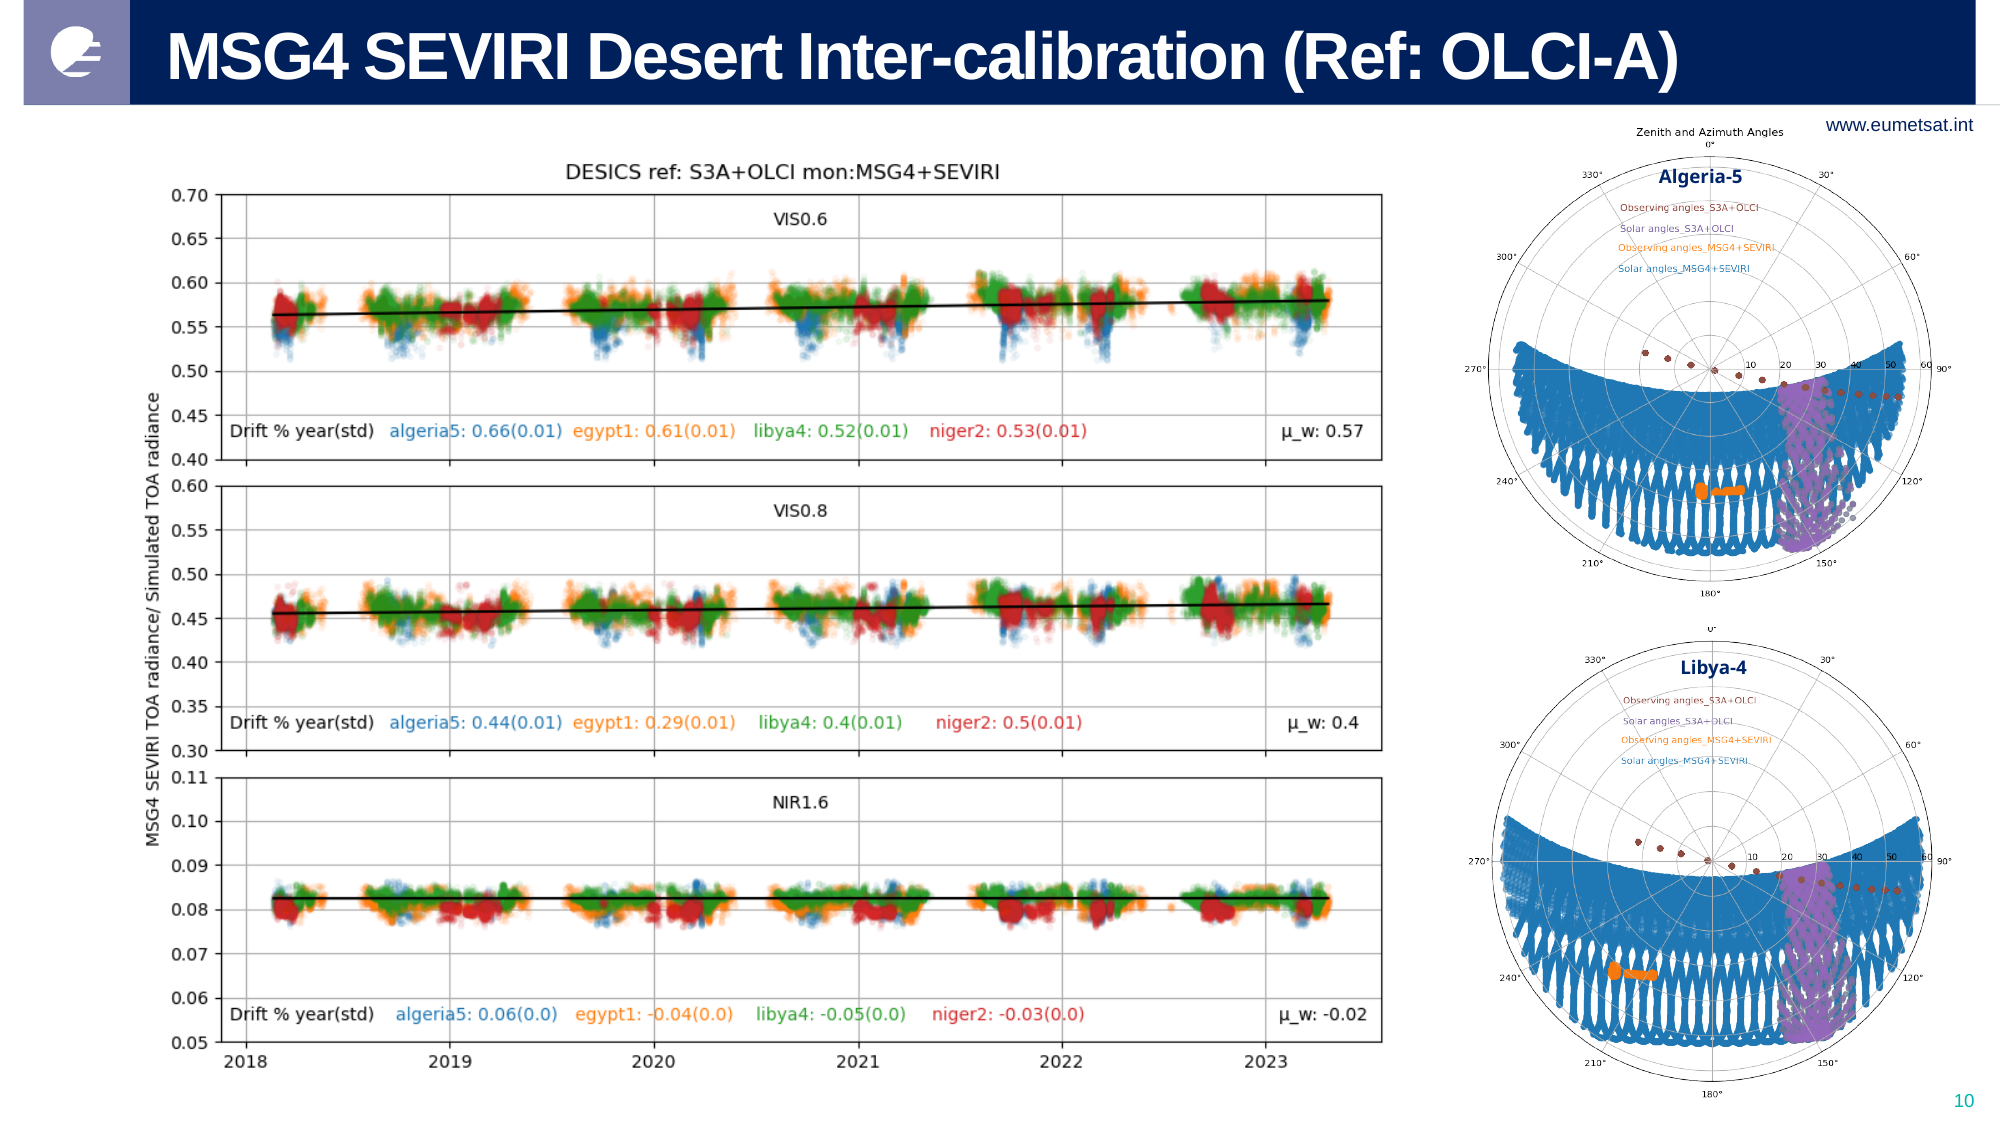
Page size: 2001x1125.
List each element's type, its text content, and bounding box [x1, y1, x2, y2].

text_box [1455, 627, 1961, 1101]
picture [130, 158, 1390, 1090]
picture [34, 13, 114, 93]
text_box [1463, 121, 1953, 612]
title MSG4 SEVIRI Desert Inter-calibration (Ref: OLCI-A) [129, 0, 2000, 106]
